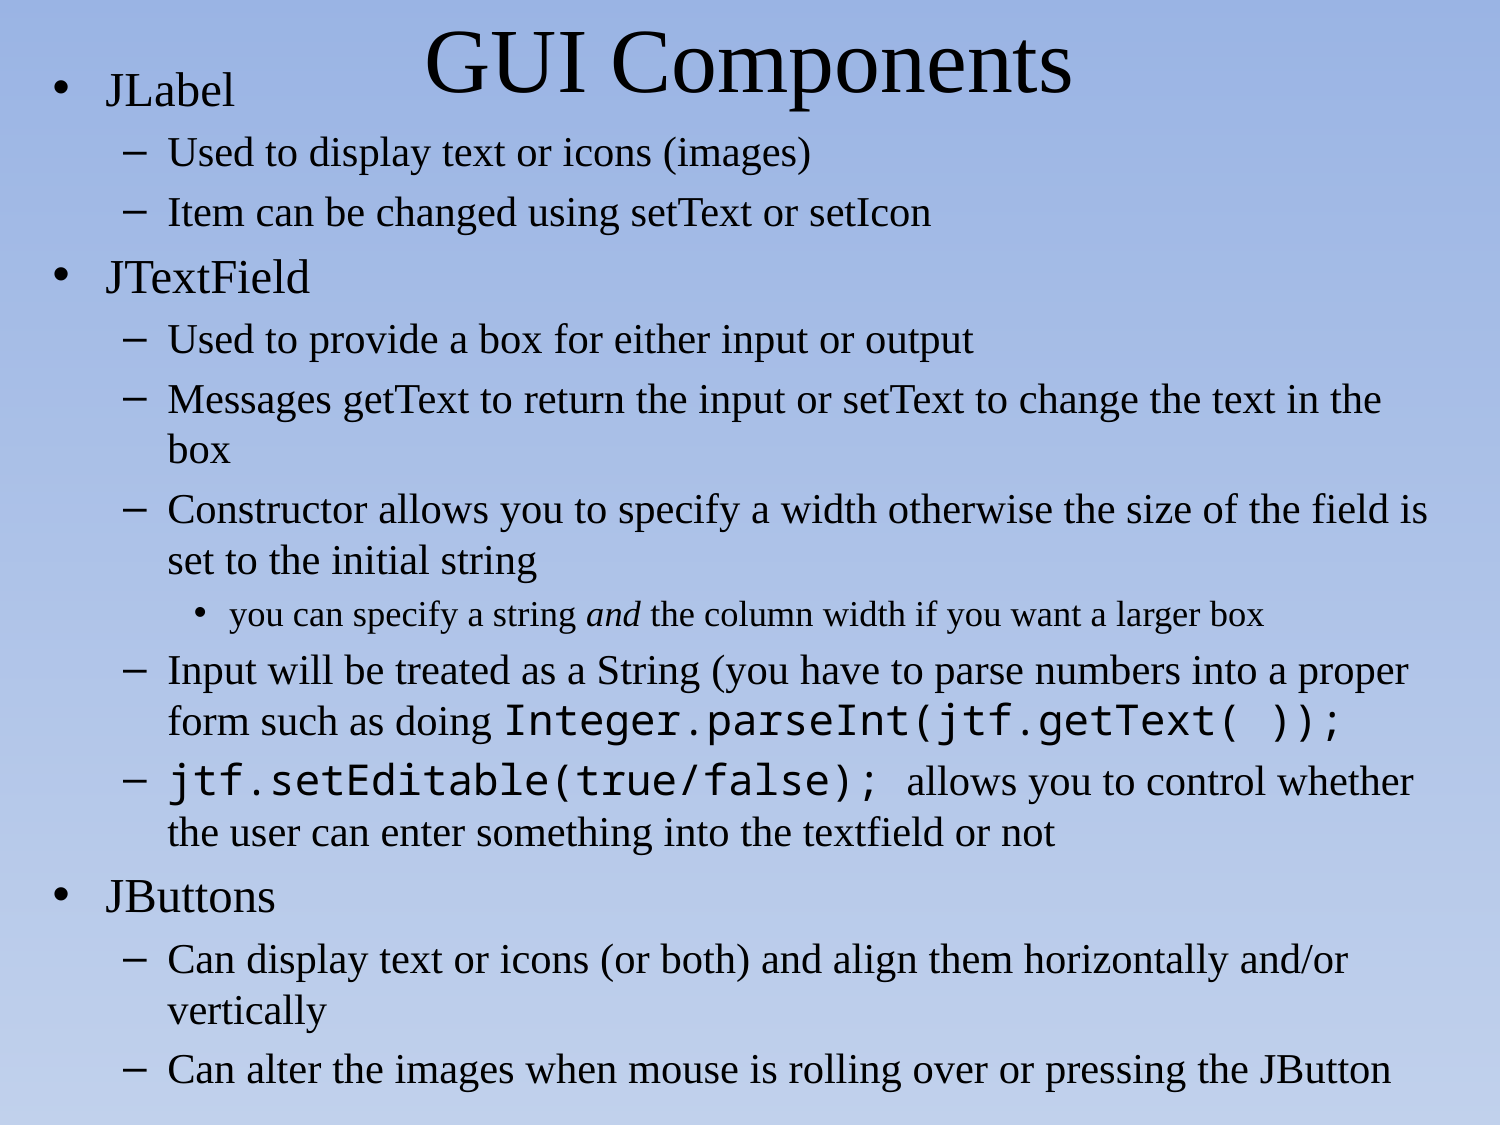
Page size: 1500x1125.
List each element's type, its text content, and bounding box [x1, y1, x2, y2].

list JLabel Used to display text or icons (images) Item can be changed using setText or setIcon JTextField Used to provide a box for either input or output Messages getText to return the input or setText to change the text in the box Constructor allows you to specify a width otherwise the size of the field is set to the initial string you can specify a string and the column width if you want a larger box Input will be treated as a String (you have to parse numbers into a proper form such as doing Integer.parseInt(jtf.getText( )); jtf.setEditable(true/false); allows you to control whether the user can enter something into the textfield or not JButtons Can display text or icons (or both) and align them horizontally and/or vertically Can alter the images when mouse is rolling over or pressing the JButton [37, 50, 1463, 1125]
title GUI Components [75, 0, 1425, 50]
